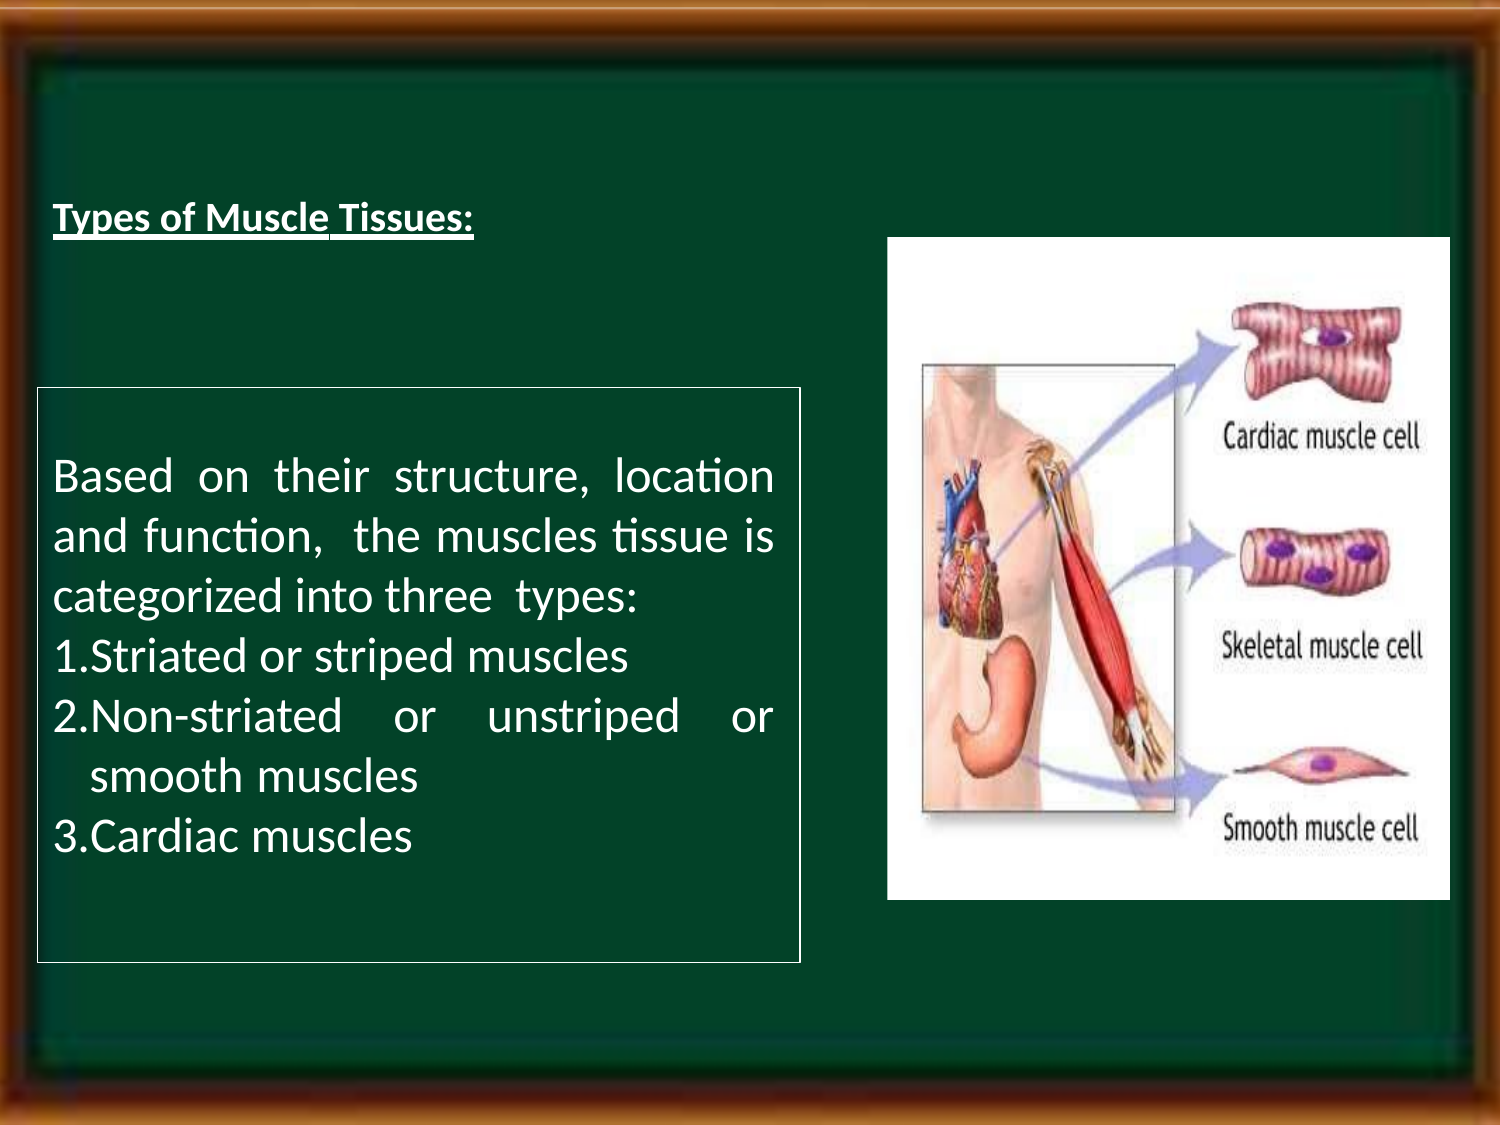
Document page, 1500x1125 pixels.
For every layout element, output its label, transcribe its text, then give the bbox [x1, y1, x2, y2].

text_box [887, 237, 1450, 900]
title Types of Muscle Tissues: [50, 187, 725, 378]
text_box [37, 387, 800, 963]
picture [0, 0, 1500, 1125]
list Based on their structure, location and function, the muscles tissue is categorized into three types: Striated or striped muscles Non-striated or unstriped or smooth muscles Cardiac muscles [50, 440, 778, 1081]
